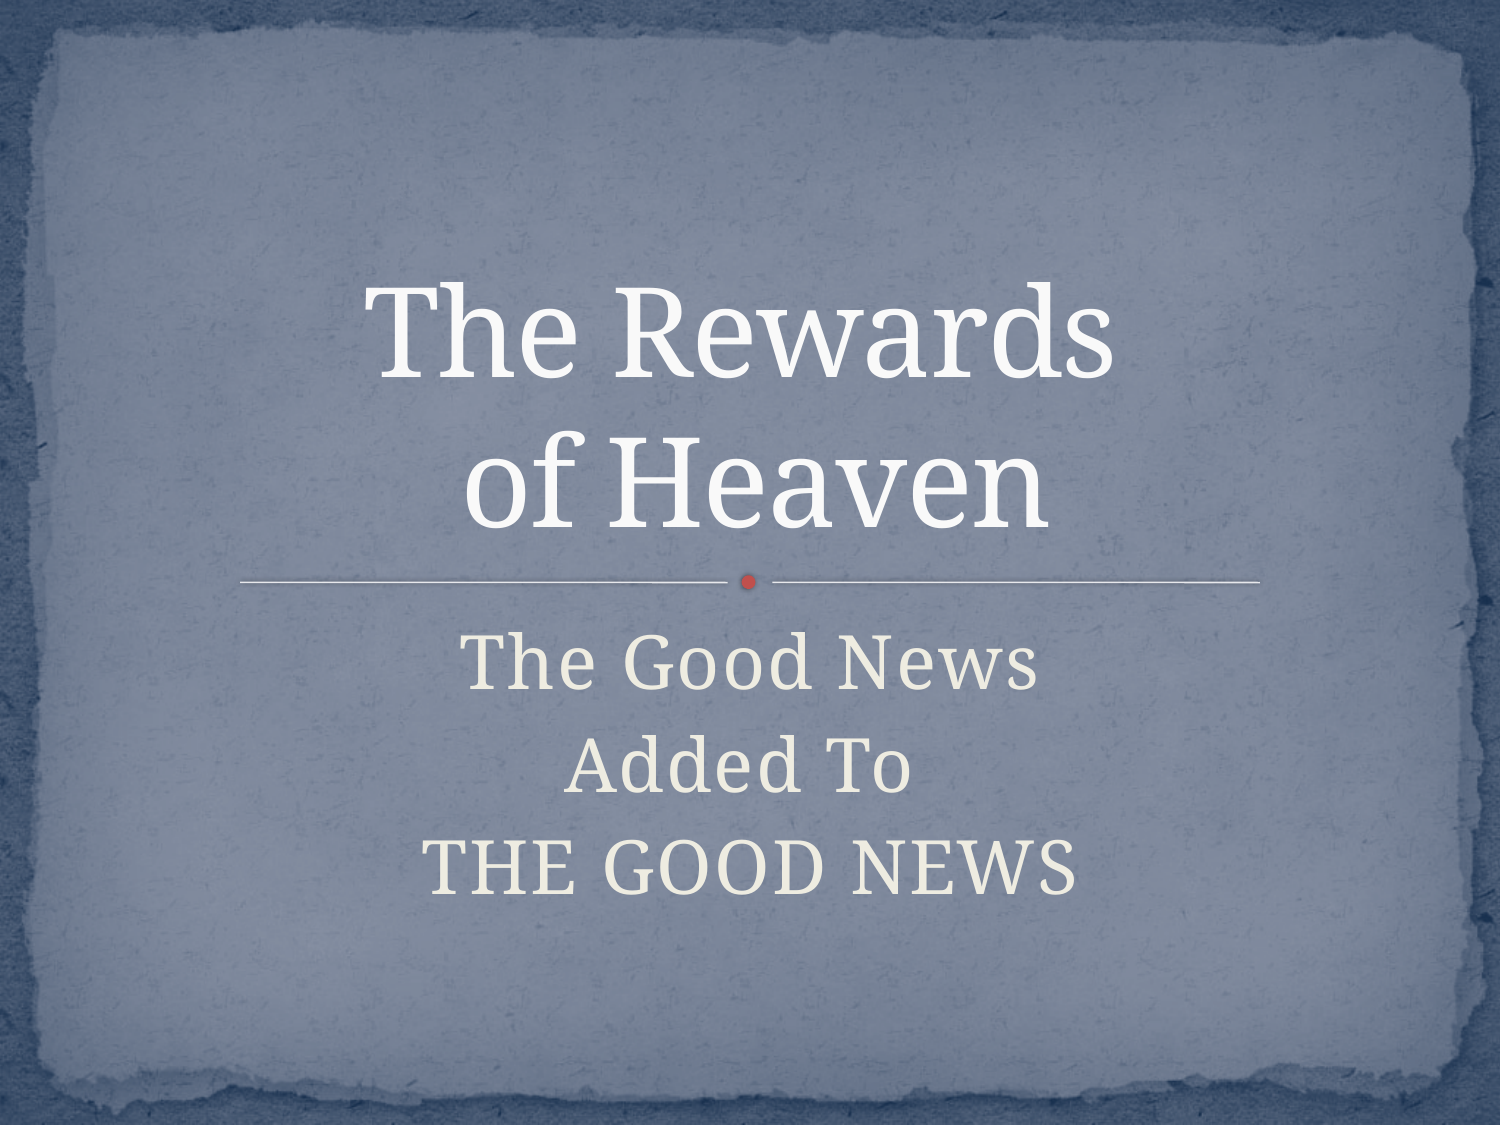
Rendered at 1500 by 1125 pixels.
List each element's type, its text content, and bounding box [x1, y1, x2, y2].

subtitle The Good News Added To THE GOOD NEWS [74, 606, 1426, 938]
title The Rewards of Heaven [74, 235, 1438, 561]
